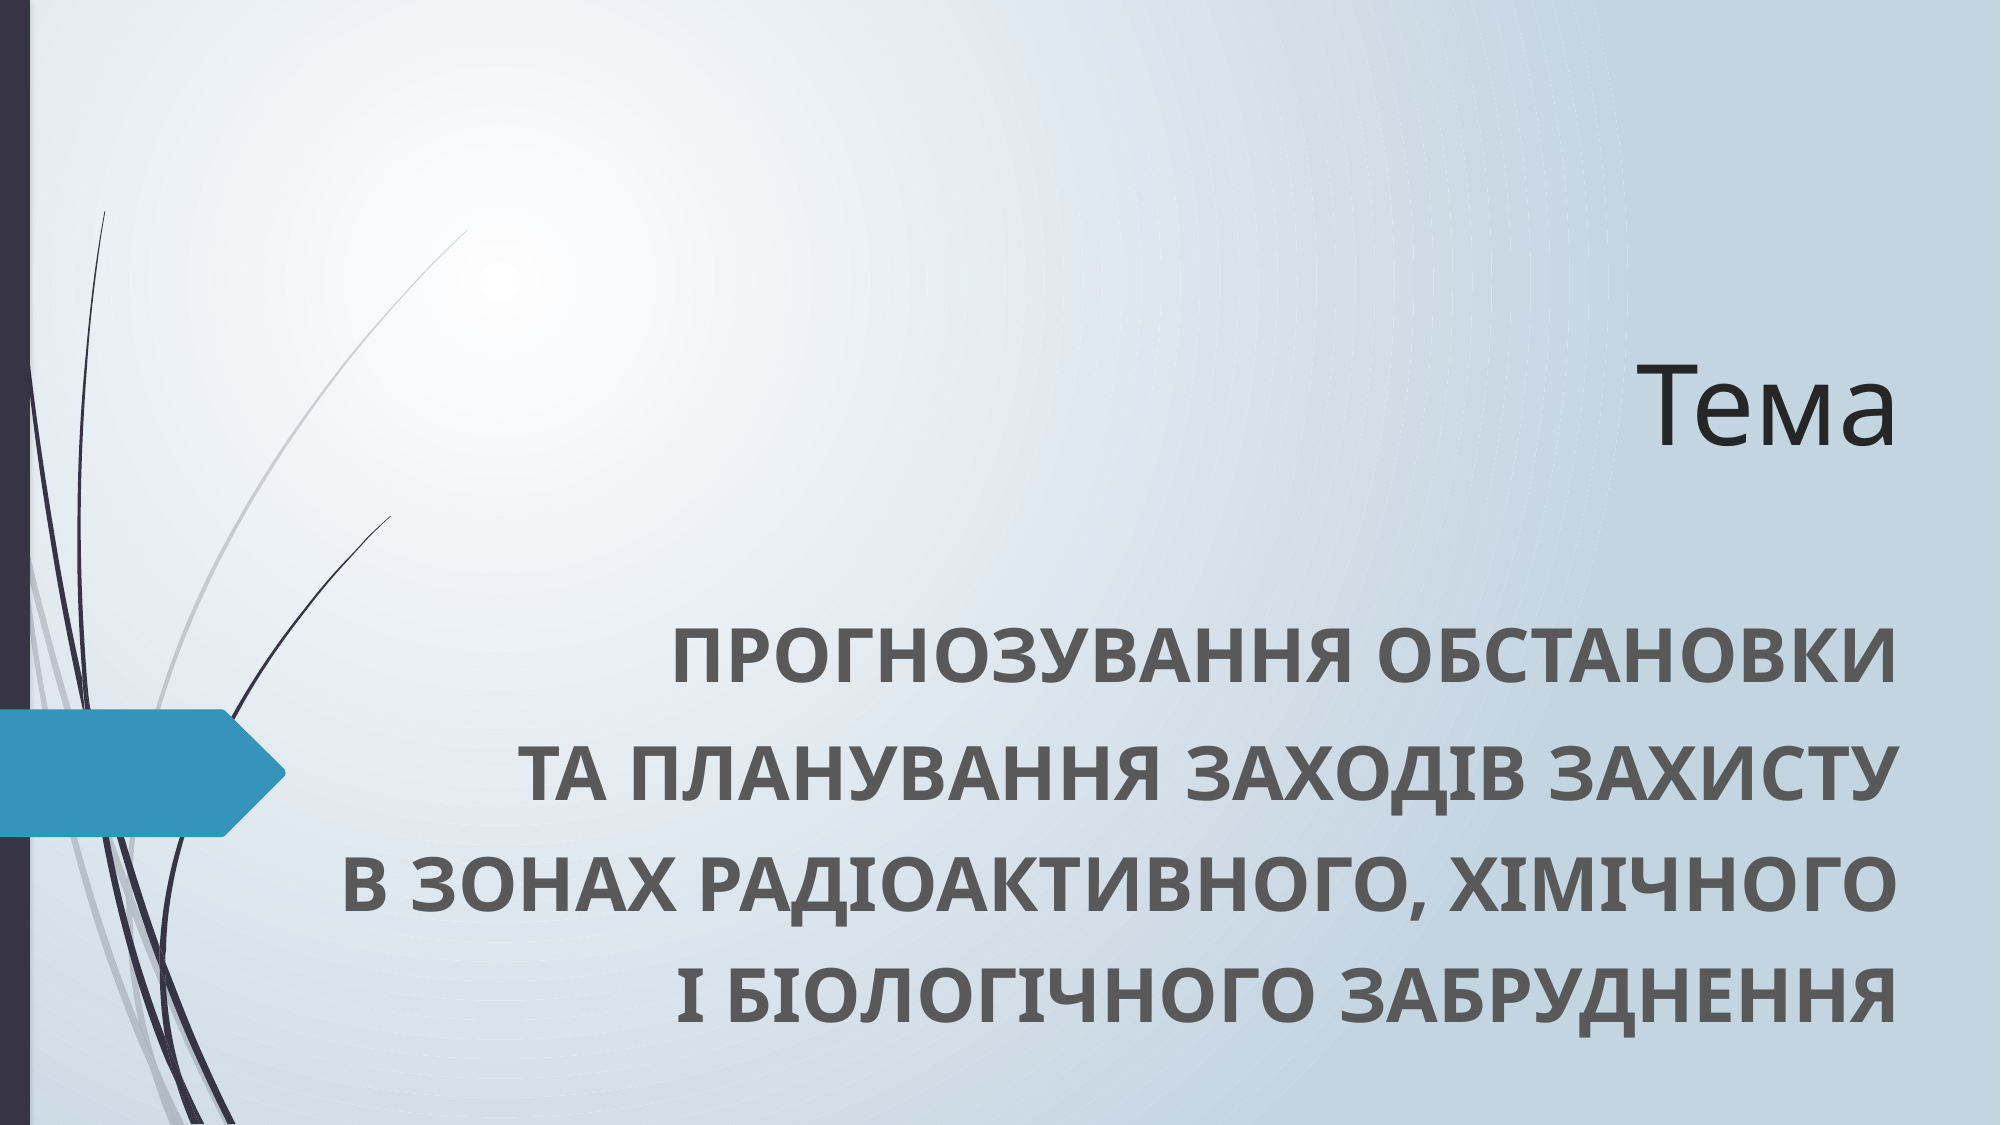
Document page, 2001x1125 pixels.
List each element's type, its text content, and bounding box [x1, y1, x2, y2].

title Тема [453, 104, 1917, 476]
subtitle ПРОГНОЗУВАННЯ ОБСТАНОВКИ ТА ПЛАНУВАННЯ ЗАХОДІВ ЗАХИСТУ В ЗОНАХ РАДІОАКТИВНОГО, ХІМІЧНОГО І БІОЛОГІЧНОГО ЗАБРУДНЕННЯ [276, 562, 1917, 858]
